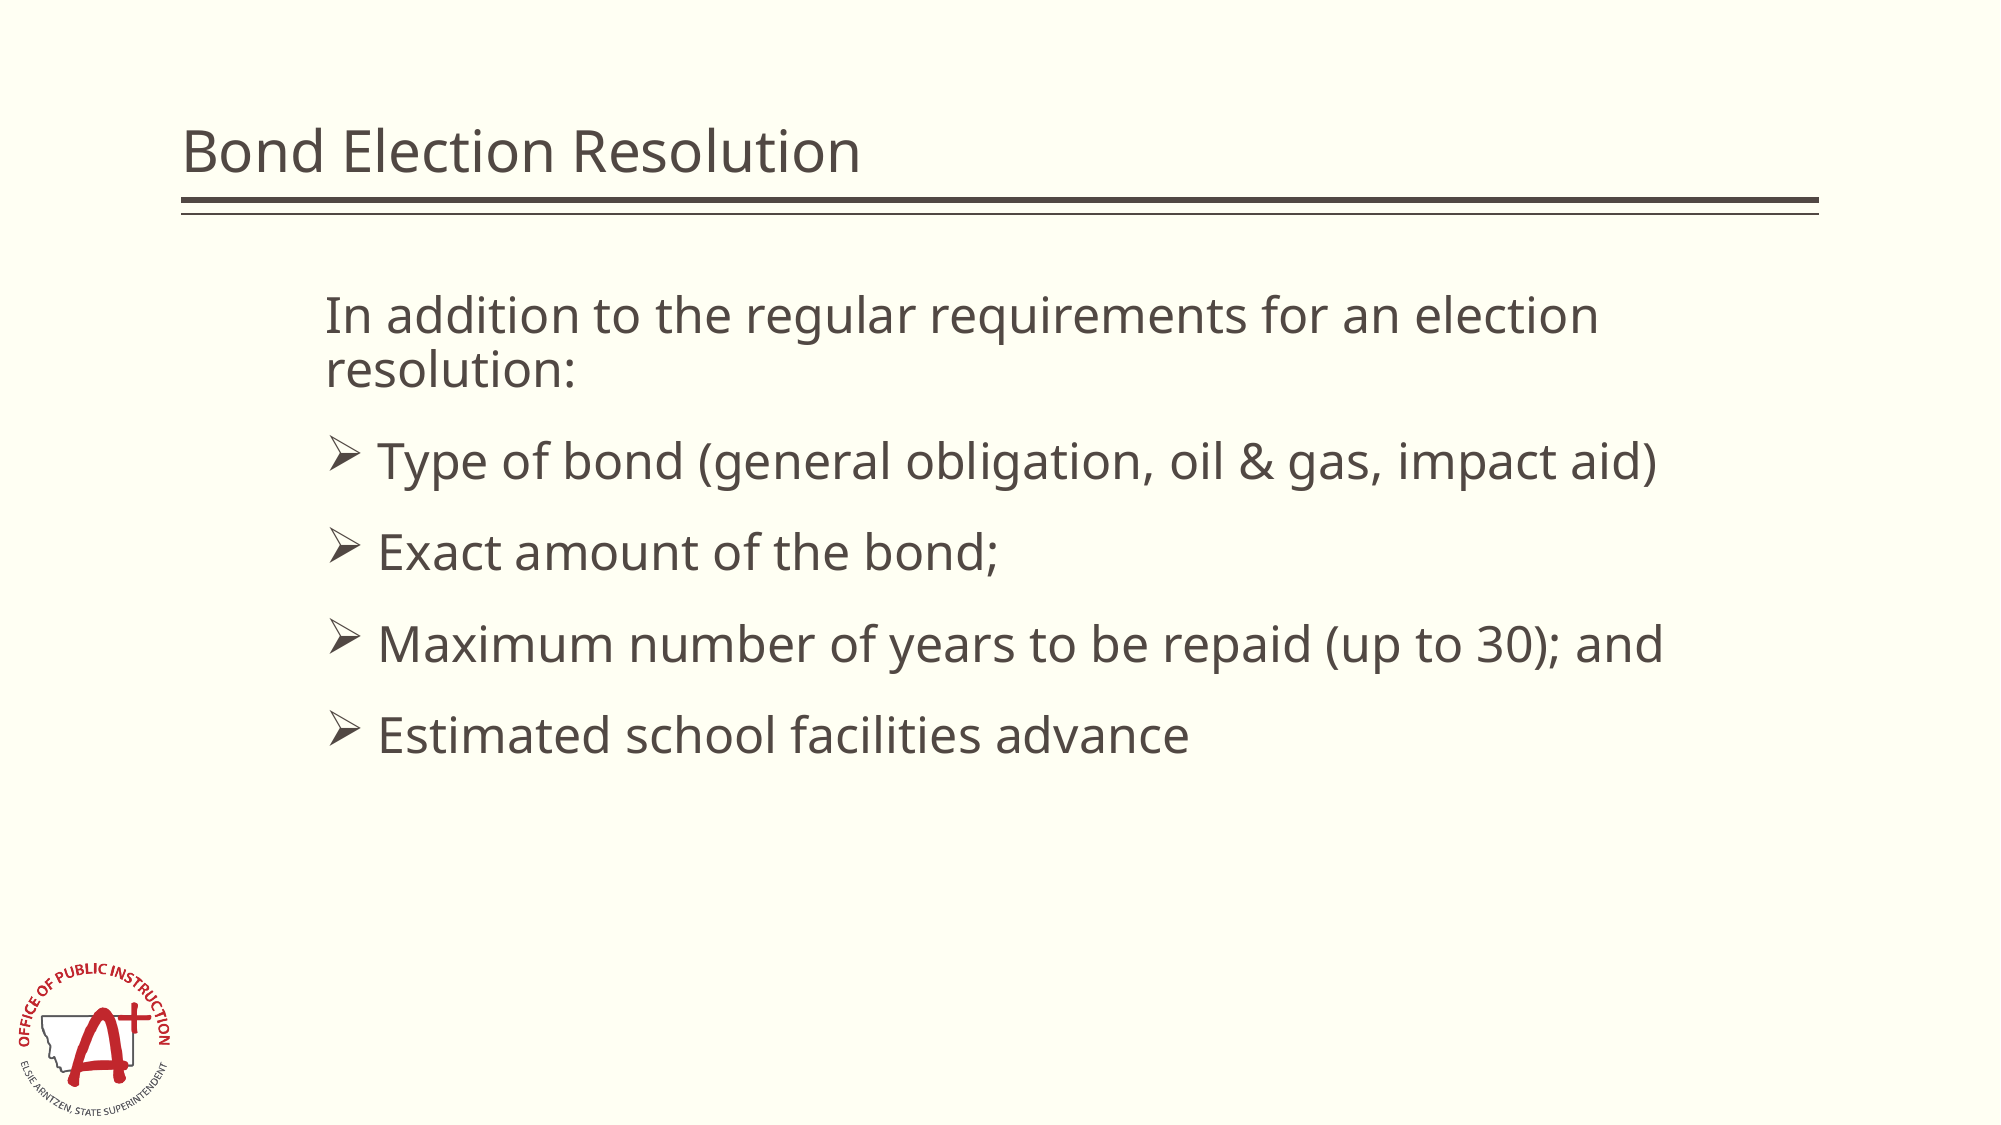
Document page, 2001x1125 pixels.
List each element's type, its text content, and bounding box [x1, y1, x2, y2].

title Bond Election Resolution [181, 12, 1819, 193]
picture [0, 962, 182, 1125]
list In addition to the regular requirements for an election resolution: Type of bond (general obligation, oil & gas, impact aid) Exact amount of the bond; Maximum number of years to be repaid (up to 30); and Estimated school facilities advance [325, 283, 1675, 1034]
